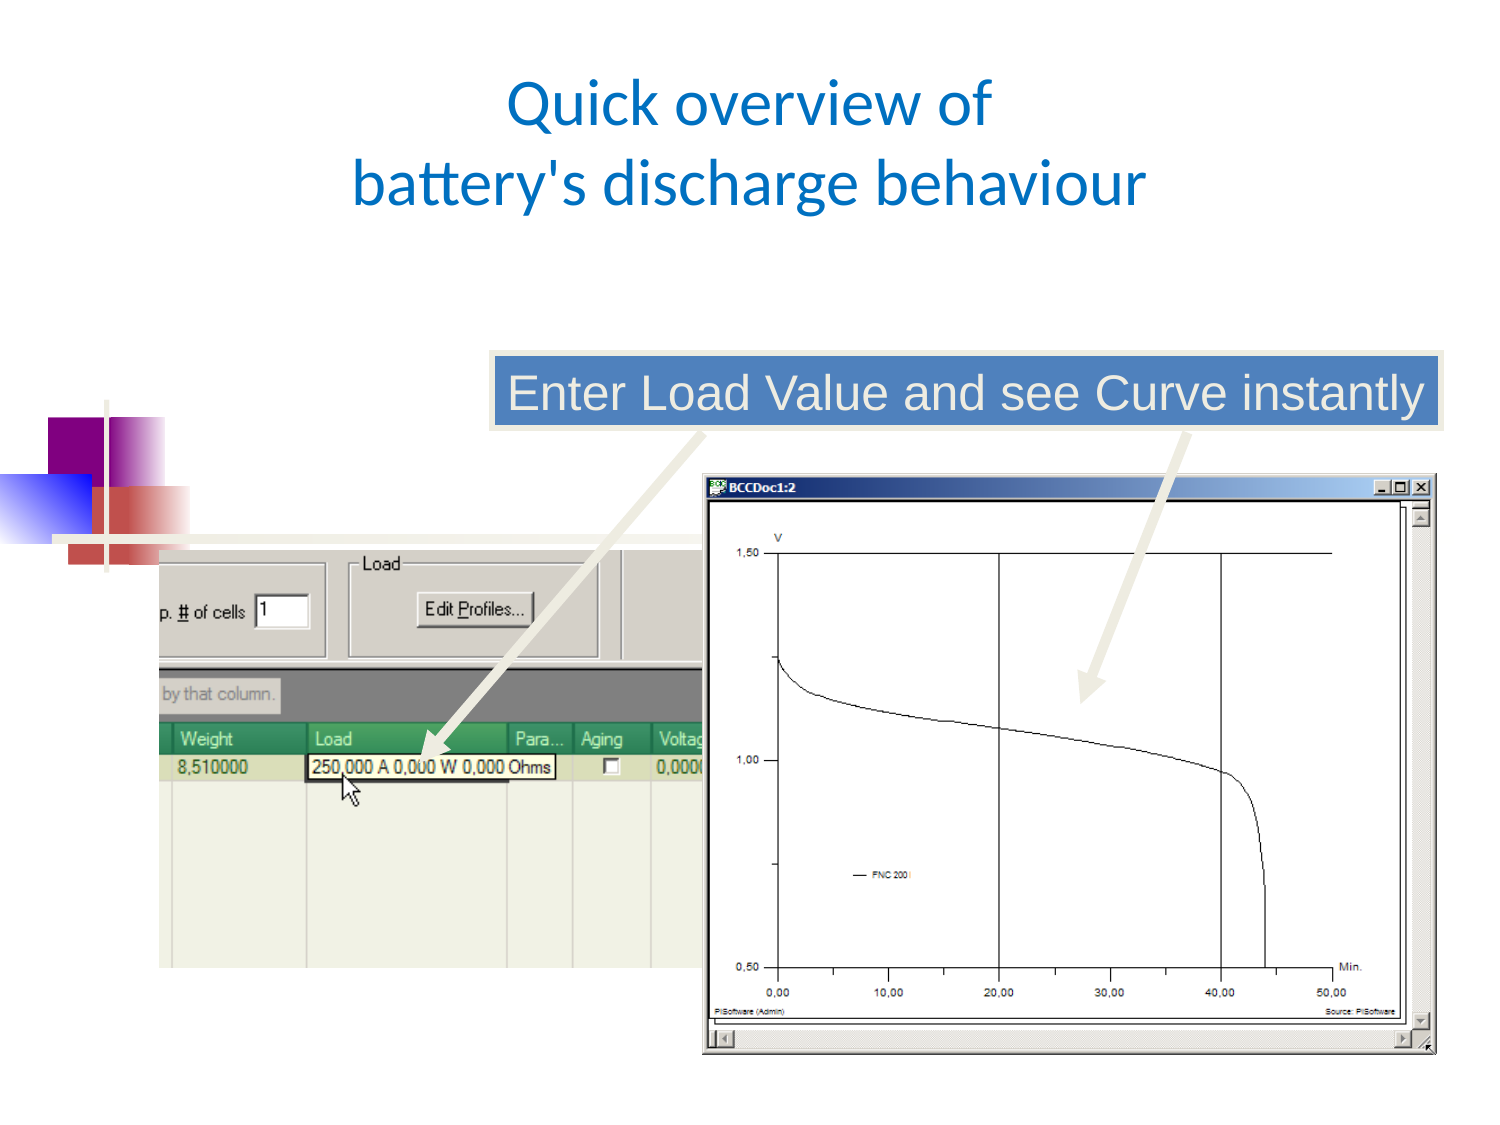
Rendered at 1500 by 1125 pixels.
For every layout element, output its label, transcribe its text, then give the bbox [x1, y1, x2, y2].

text_box Enter Load Value and see Curve instantly [492, 352, 1441, 429]
picture [159, 472, 1437, 1055]
text_box Quick overview of battery's discharge behaviour [74, 45, 1425, 233]
